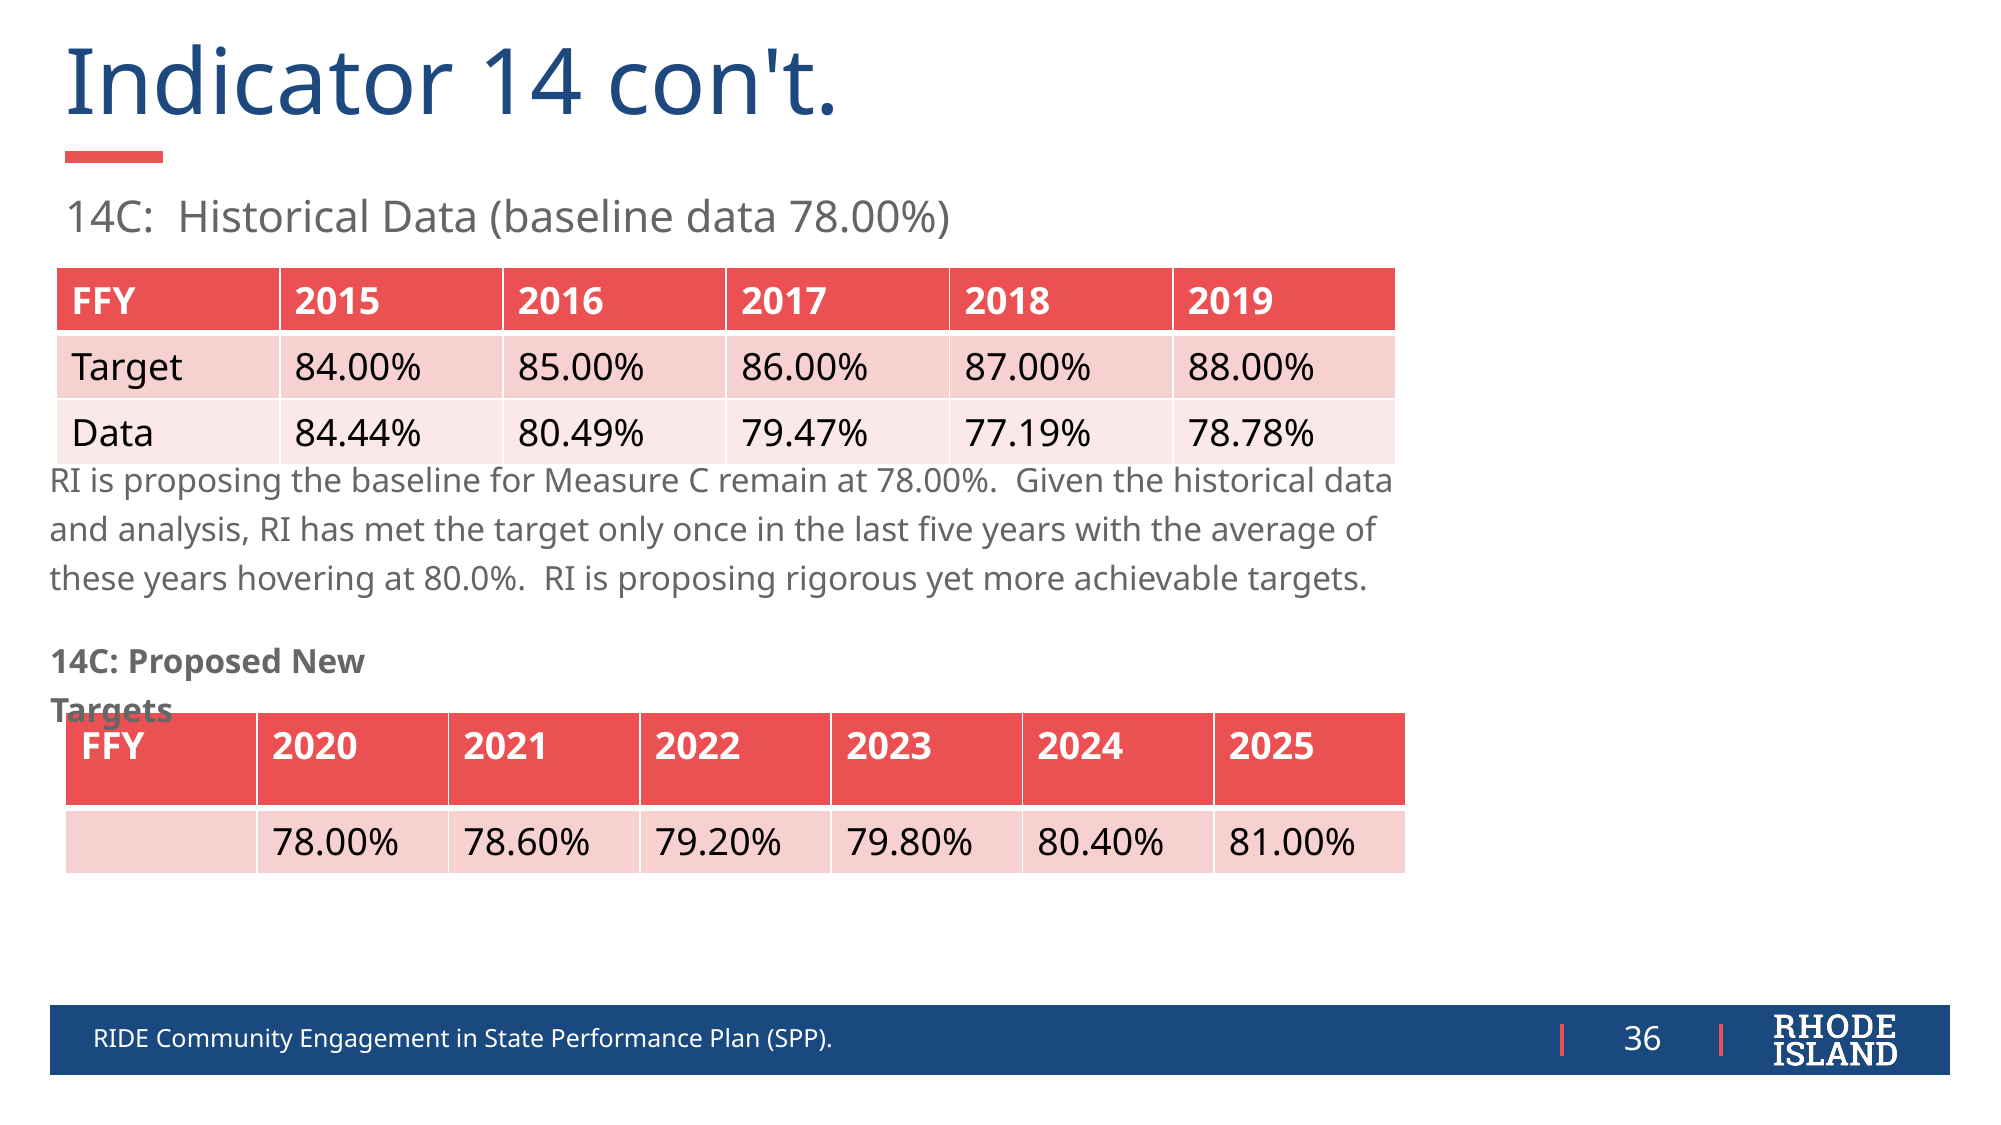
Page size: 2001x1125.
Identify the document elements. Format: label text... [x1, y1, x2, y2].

table_header 2018 [950, 268, 1172, 330]
table_cell 78.60% [449, 811, 639, 873]
table_cell [66, 811, 256, 873]
table_cell 85.00% [504, 336, 725, 398]
table_cell 80.40% [1023, 811, 1213, 873]
table_cell Data [57, 400, 279, 464]
text_box 14C: Proposed New Targets [35, 623, 511, 811]
table_cell 88.00% [1174, 336, 1395, 398]
title Indicator 14 con't. [50, 28, 1950, 144]
list RI is proposing the baseline for Measure C remain at 78.00%. Given the historical data and analysis, RI has met the target only once in the last five years with the average of these years hovering at 80.0%. RI is proposing rigorous yet more achievable targets. [34, 442, 1420, 1010]
slide_number 36 [1594, 1012, 1691, 1068]
table_header 2022 [641, 713, 830, 805]
table_cell 79.20% [641, 811, 830, 873]
table_header FFY [57, 268, 279, 330]
table_cell 79.47% [727, 400, 949, 464]
table_cell 79.80% [832, 811, 1022, 873]
table_header 2025 [1215, 713, 1405, 805]
table_header 2024 [1023, 713, 1213, 805]
table_cell 87.00% [950, 336, 1172, 398]
table_cell 78.78% [1174, 400, 1395, 464]
footer RIDE Community Engagement in State Performance Plan (SPP). [78, 1010, 1349, 1070]
table_cell 77.19% [950, 400, 1172, 464]
table_header 2023 [832, 713, 1022, 805]
table_header 2016 [504, 268, 725, 330]
table_cell 80.49% [504, 400, 725, 464]
table_cell 84.44% [281, 400, 502, 464]
list 14C: Historical Data (baseline data 78.00%) [50, 169, 1950, 309]
table_cell 84.00% [281, 336, 502, 398]
picture [1774, 1014, 1897, 1066]
table_header 2015 [281, 268, 502, 330]
table_header 2017 [727, 268, 949, 330]
table_cell 78.00% [258, 811, 448, 873]
table_header 2021 [511, 713, 639, 805]
table_cell Target [57, 336, 279, 398]
table_cell 86.00% [727, 336, 949, 398]
table_header 2019 [1174, 268, 1395, 330]
table_cell 81.00% [1215, 811, 1405, 873]
